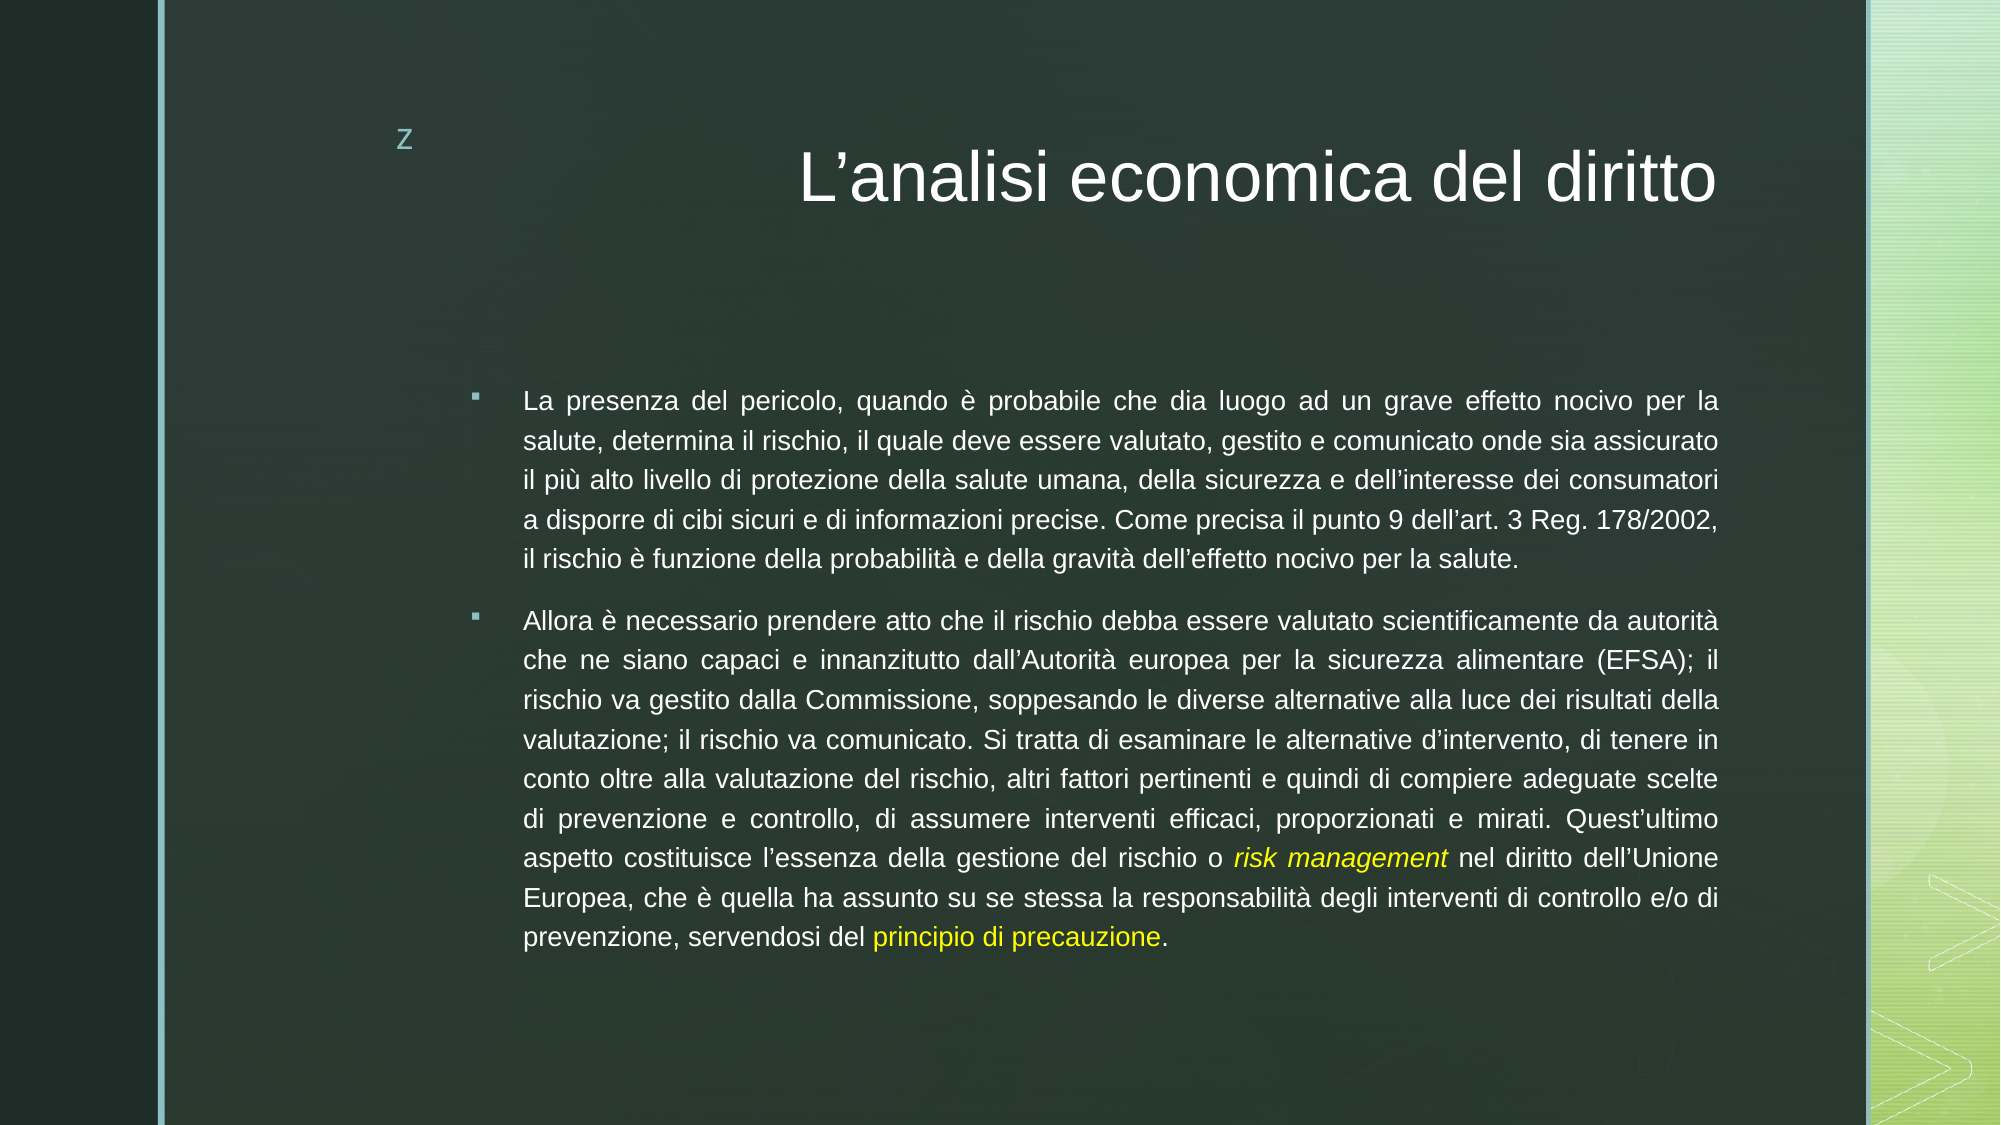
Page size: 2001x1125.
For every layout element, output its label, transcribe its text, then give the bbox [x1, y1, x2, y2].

list La presenza del pericolo, quando è probabile che dia luogo ad un grave effetto nocivo per la salute, determina il rischio, il quale deve essere valutato, gestito e comunicato onde sia assicurato il più alto livello di protezione della salute umana, della sicurezza e dell’interesse dei consumatori a disporre di cibi sicuri e di informazioni precise. Come precisa il punto 9 dell’art. 3 Reg. 178/2002, il rischio è funzione della probabilità e della gravità dell’effetto nocivo per la salute. Allora è necessario prendere atto che il rischio debba essere valutato scientificamente da autorità che ne siano capaci e innanzitutto dall’Autorità europea per la sicurezza alimentare (EFSA); il rischio va gestito dalla Commissione, soppesando le diverse alternative alla luce dei risultati della valutazione; il rischio va comunicato. Si tratta di esaminare le alternative d’intervento, di tenere in conto oltre alla valutazione del rischio, altri fattori pertinenti e quindi di compiere adeguate scelte di prevenzione e controllo, di assumere interventi efficaci, proporzionati e mirati. Quest’ultimo aspetto costituisce l’essenza della gestione del rischio o risk management nel diritto dell’Unione Europea, che è quella ha assunto su se stessa la responsabilità degli interventi di controllo e/o di prevenzione, servendosi del principio di precauzione. [454, 336, 1734, 993]
title L’analisi economica del diritto [428, 132, 1734, 310]
picture [1871, 0, 2001, 1125]
